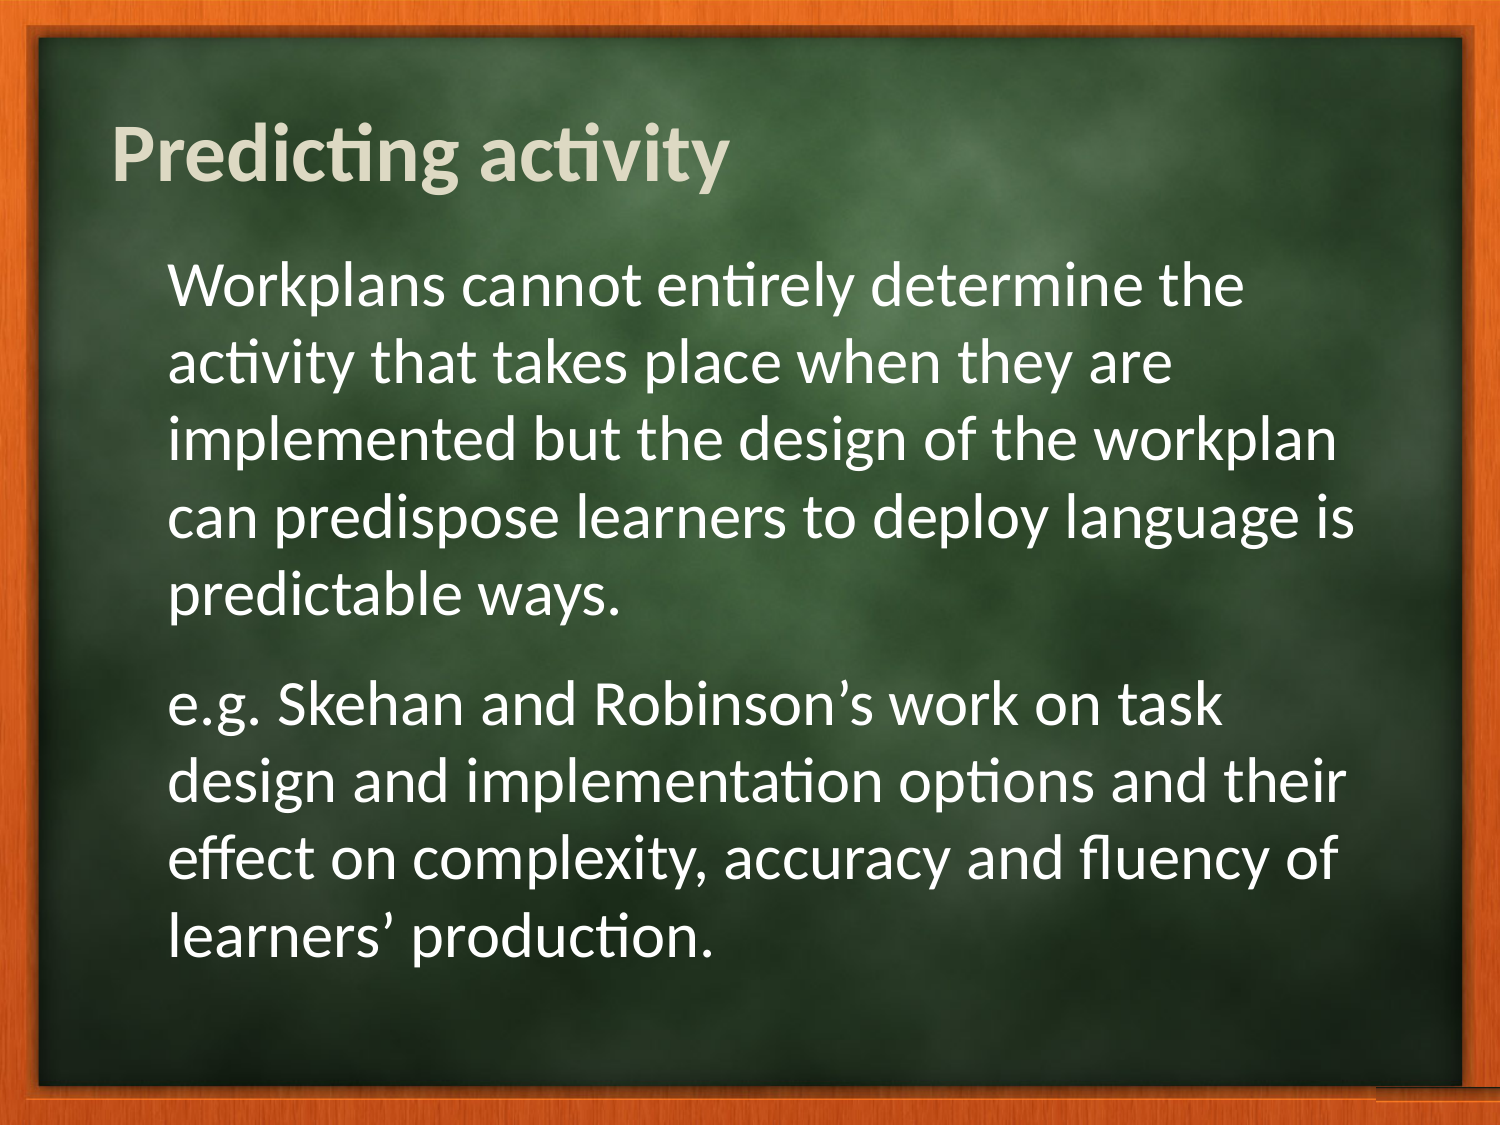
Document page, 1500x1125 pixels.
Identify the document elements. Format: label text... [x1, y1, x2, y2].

picture [0, 0, 1500, 1125]
title Predicting activity [91, 90, 1442, 207]
list Workplans cannot entirely determine the activity that takes place when they are implemented but the design of the workplan can predispose learners to deploy language is predictable ways. e.g. Skehan and Robinson’s work on task design and implementation options and their effect on complexity, accuracy and fluency of learners’ production. [147, 231, 1402, 982]
